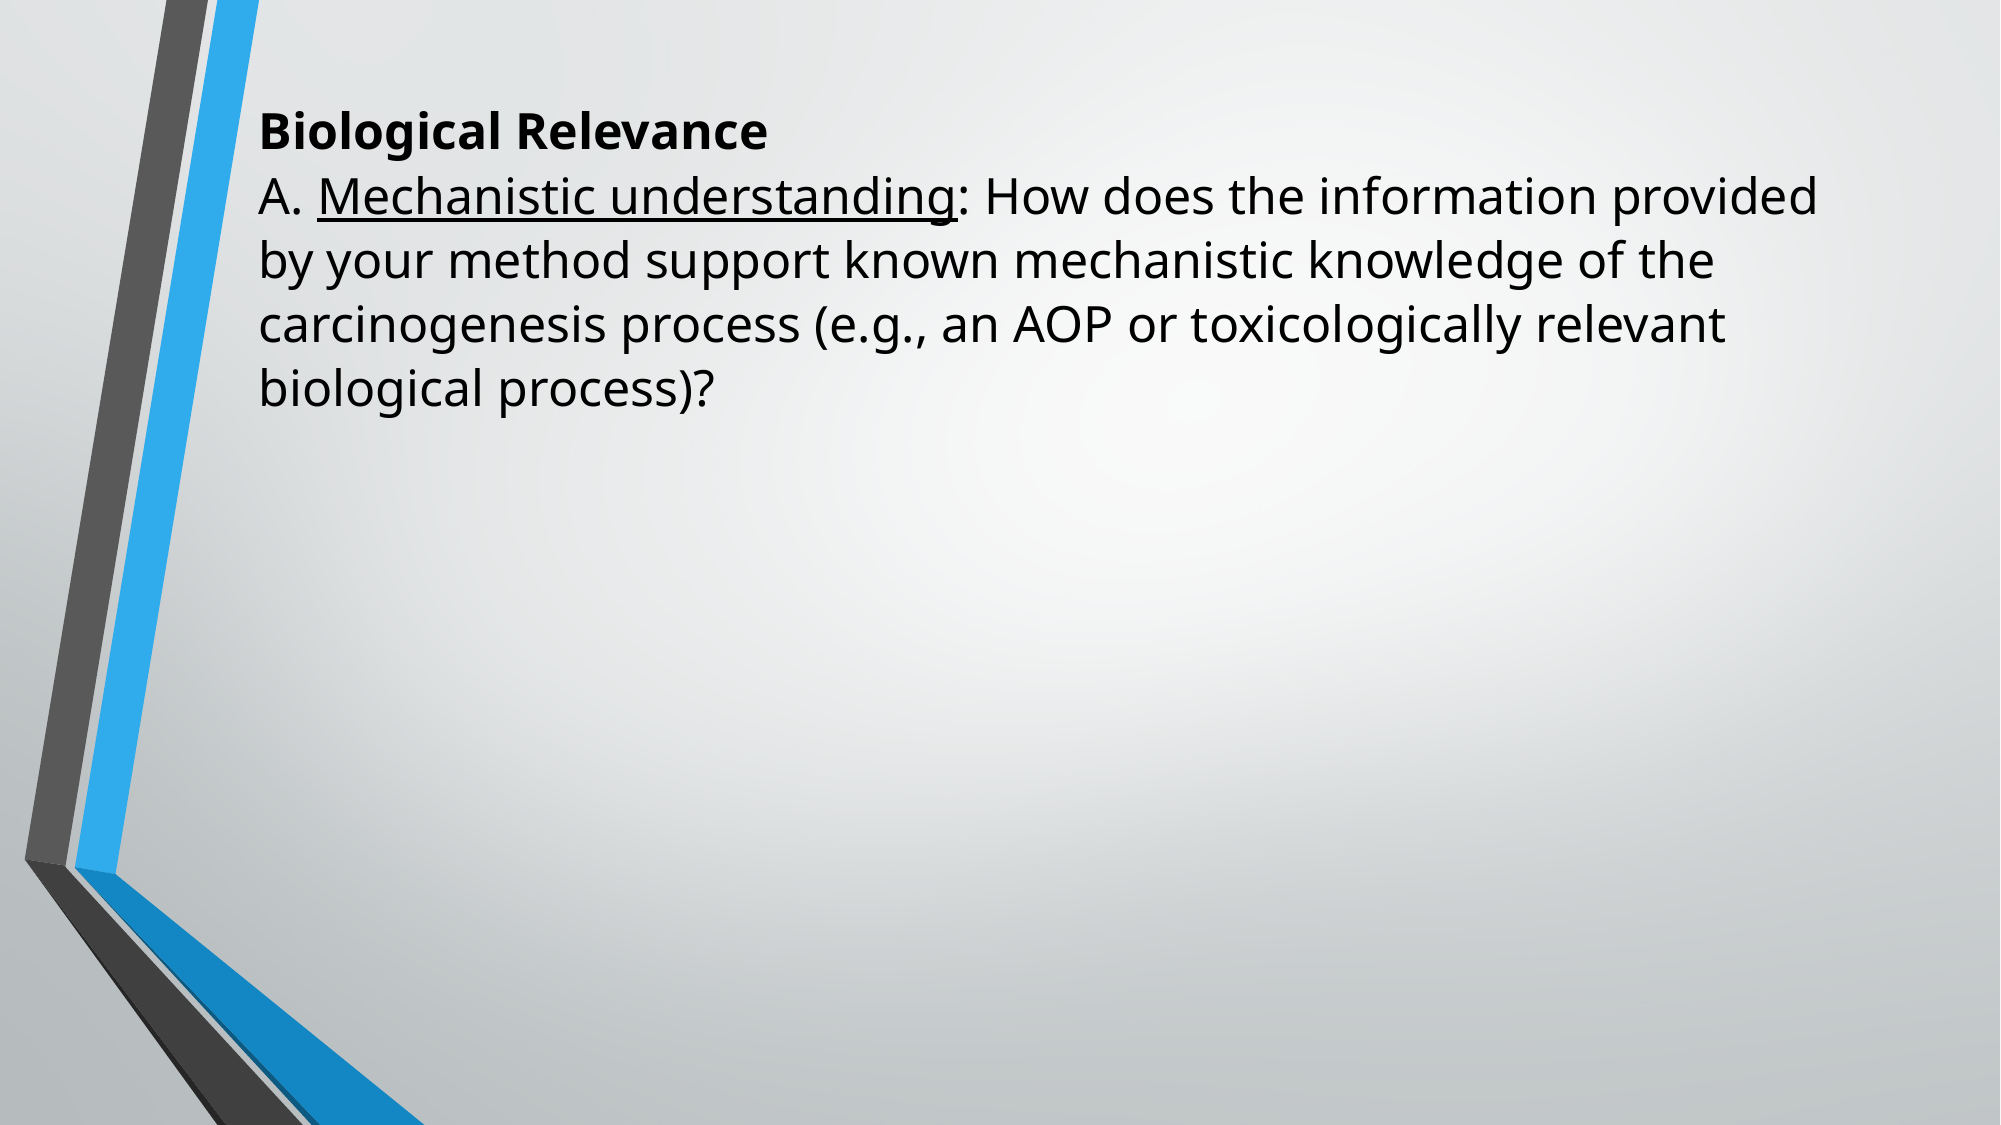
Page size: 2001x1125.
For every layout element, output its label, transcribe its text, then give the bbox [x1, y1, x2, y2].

title Biological Relevance A. Mechanistic understanding: How does the information provided by your method support known mechanistic knowledge of the carcinogenesis process (e.g., an AOP or toxicologically relevant biological process)? [243, 112, 1887, 400]
